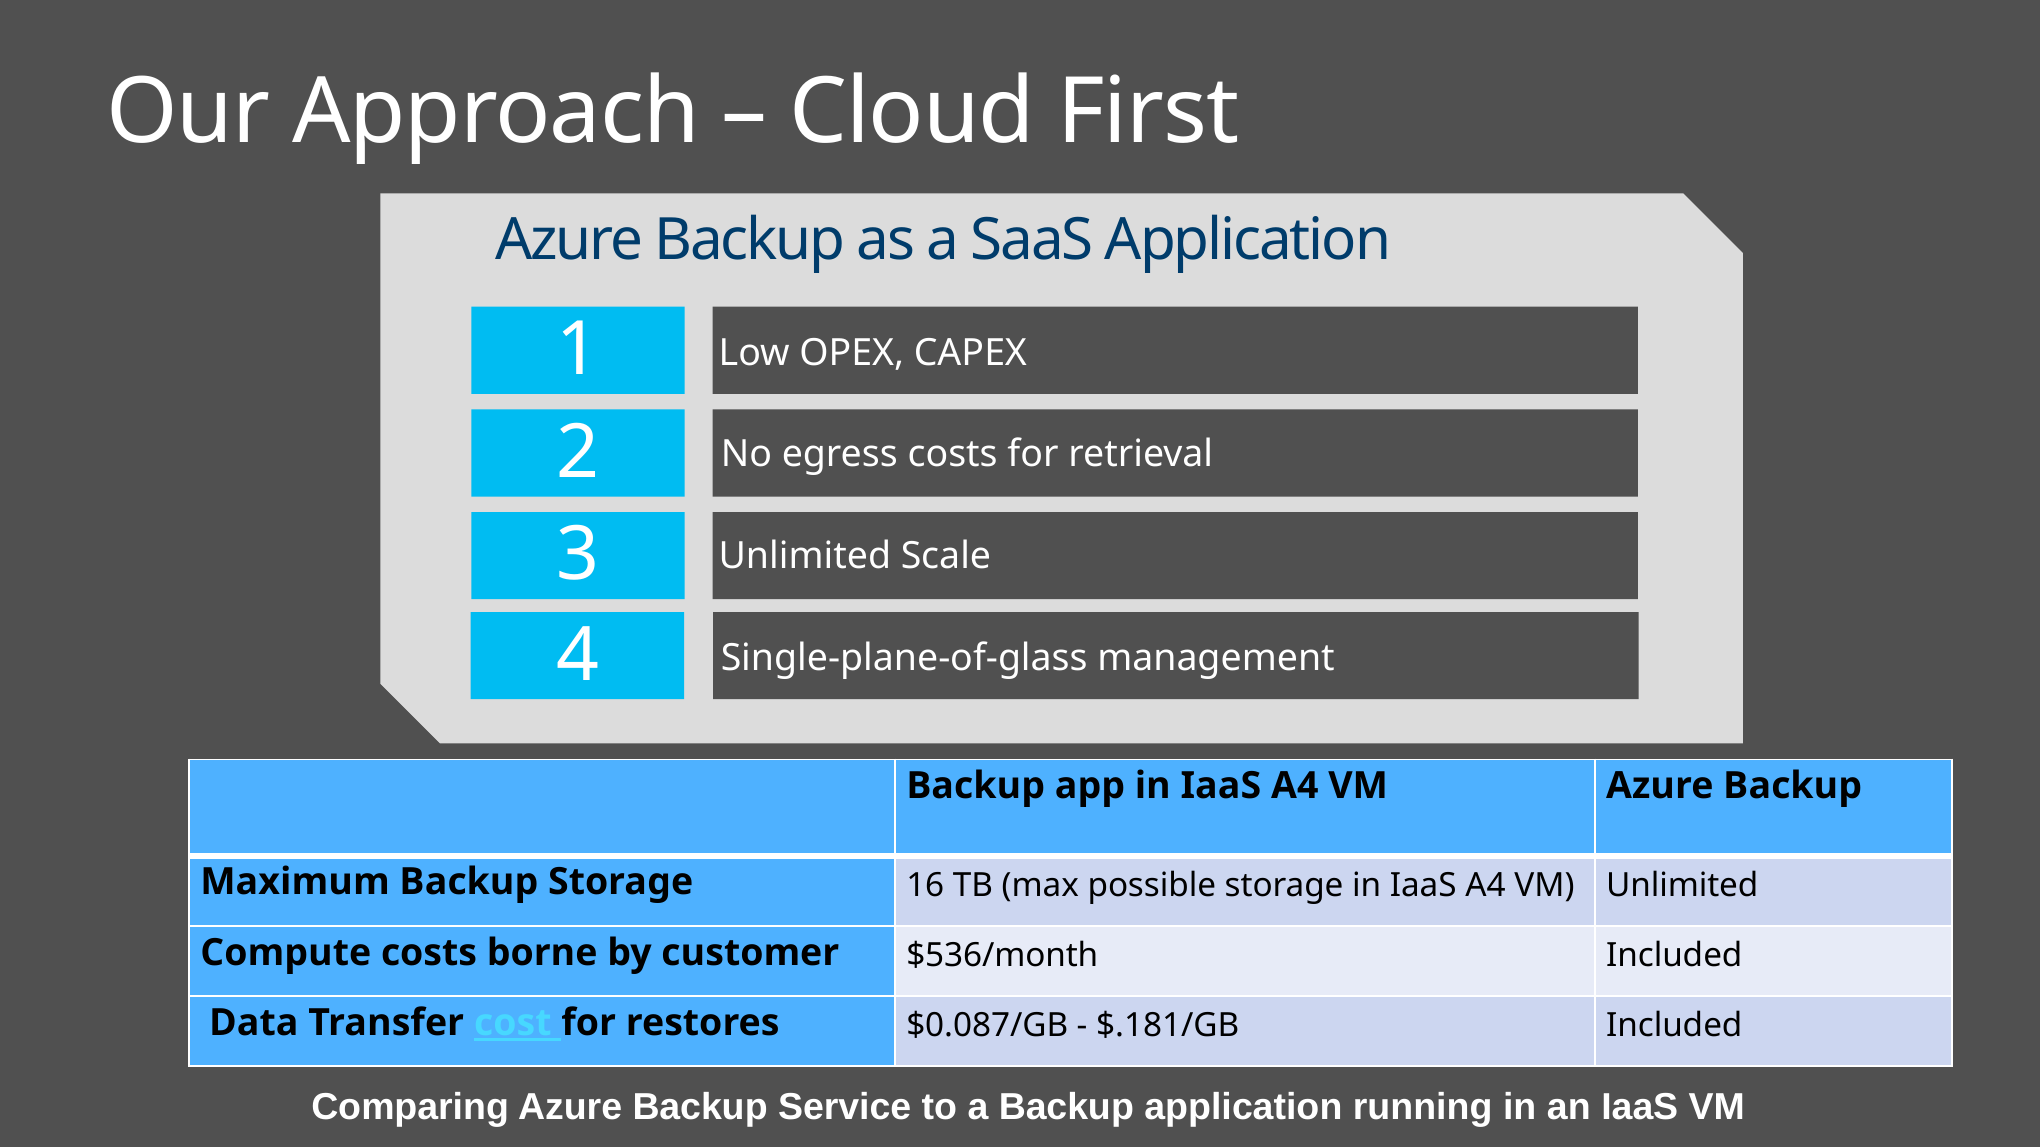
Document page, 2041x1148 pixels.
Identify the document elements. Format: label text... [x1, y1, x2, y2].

table_cell $0.087/GB - $.181/GB [896, 997, 1594, 1065]
table_header Azure Backup [1596, 760, 1951, 853]
title Our Approach – Cloud First [82, 48, 2033, 162]
table_cell Compute costs borne by customer [190, 927, 894, 995]
table_cell Included [1596, 927, 1951, 995]
table_header [190, 760, 894, 853]
table_cell 16 TB (max possible storage in IaaS A4 VM) [896, 859, 1594, 925]
table_cell Maximum Backup Storage [190, 859, 894, 925]
table_cell $536/month [896, 927, 1594, 995]
text_box Comparing Azure Backup Service to a Backup application running in an IaaS VM [296, 1074, 1773, 1148]
table_header Backup app in IaaS A4 VM [896, 760, 1594, 853]
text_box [380, 193, 1744, 744]
table_cell Data Transfer cost for restores [190, 997, 894, 1065]
table_cell Unlimited [1596, 859, 1951, 925]
table_cell Included [1596, 997, 1951, 1065]
